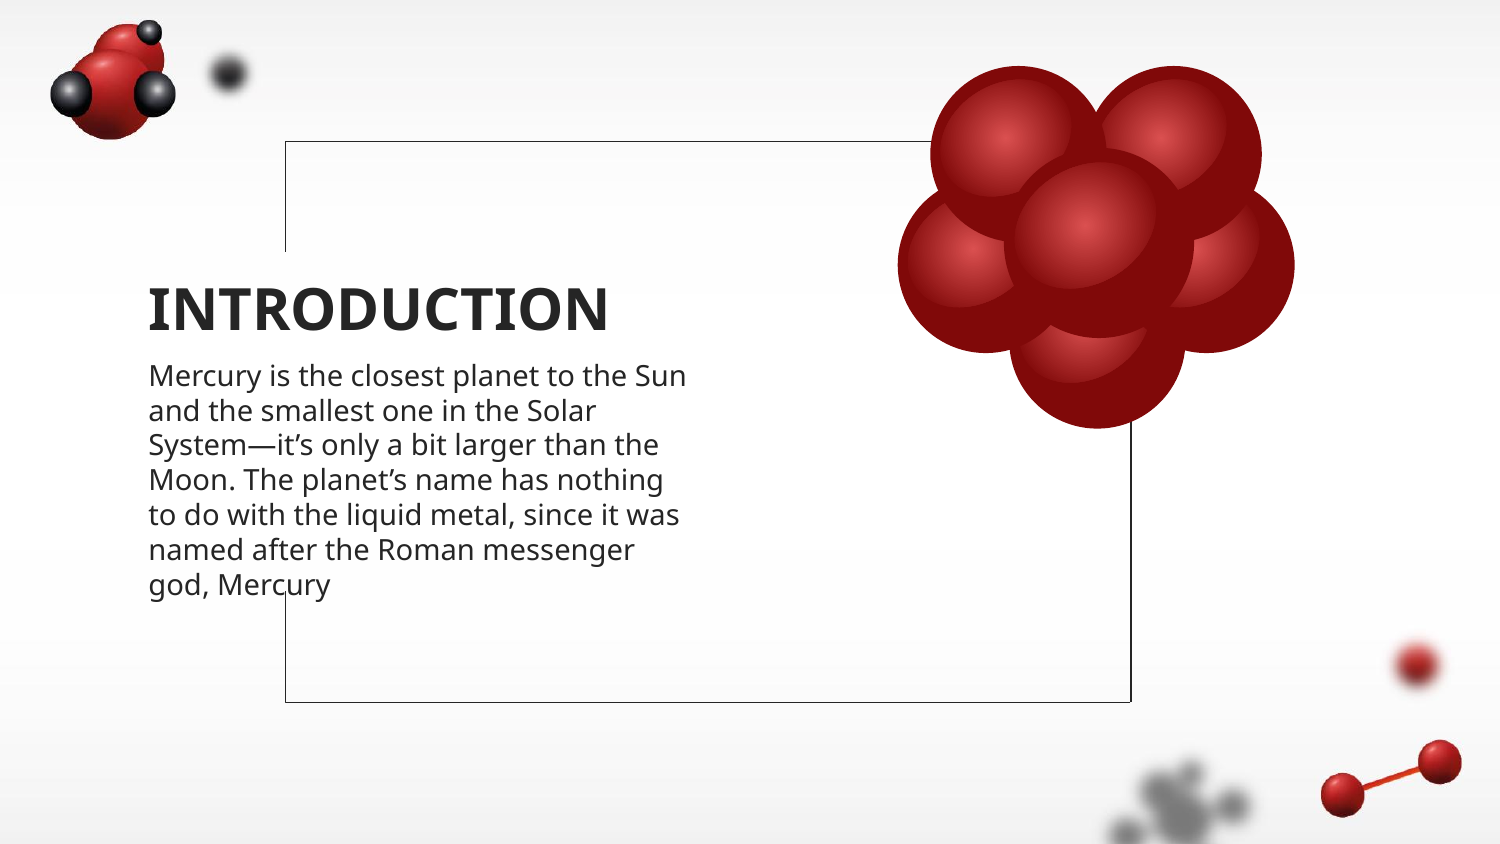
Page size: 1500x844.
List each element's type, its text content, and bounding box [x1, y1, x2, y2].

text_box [285, 140, 1132, 703]
picture [0, 0, 1500, 844]
title INTRODUCTION [133, 242, 280, 341]
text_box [885, 55, 1295, 429]
subtitle Mercury is the closest planet to the Sun and the smallest one in the Solar System—it’s only a bit larger than the Moon. The planet’s name has nothing to do with the liquid metal, since it was named after the Roman messenger god, Mercury [133, 341, 280, 601]
